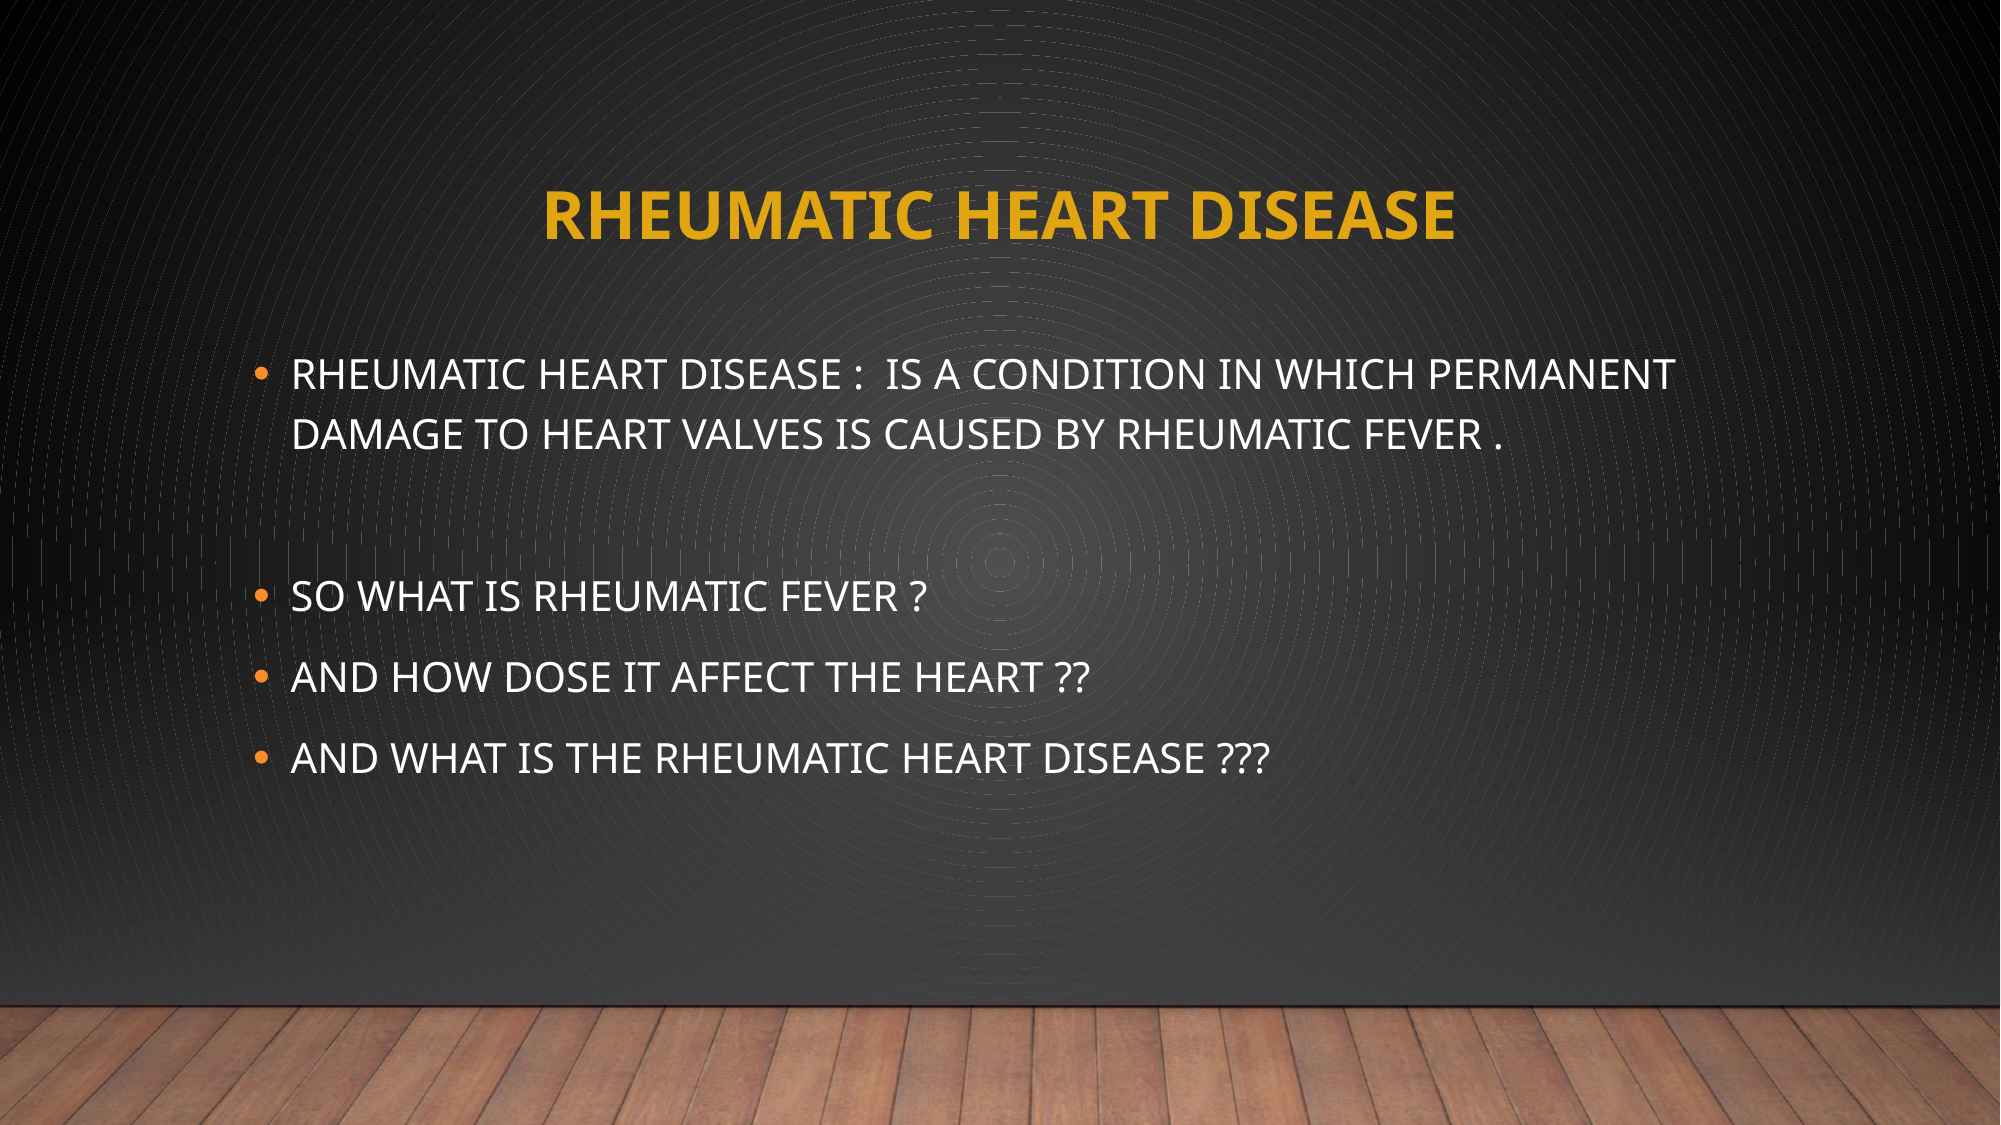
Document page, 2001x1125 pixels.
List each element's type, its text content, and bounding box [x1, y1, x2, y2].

list RHEUMATIC HEART DISEASE : IS A CONDITION IN WHICH PERMANENT DAMAGE TO HEART VALVES IS CAUSED BY RHEUMATIC FEVER . ​SO WHAT IS RHEUMATIC FEVER ? AND HOW DOSE IT AFFECT THE HEART ?? AND WHAT IS THE RHEUMATIC HEART DISEASE ??? [238, 330, 1763, 897]
title Rheumatic HEART DISEASE [238, 131, 1763, 305]
picture [0, 1005, 2000, 1125]
